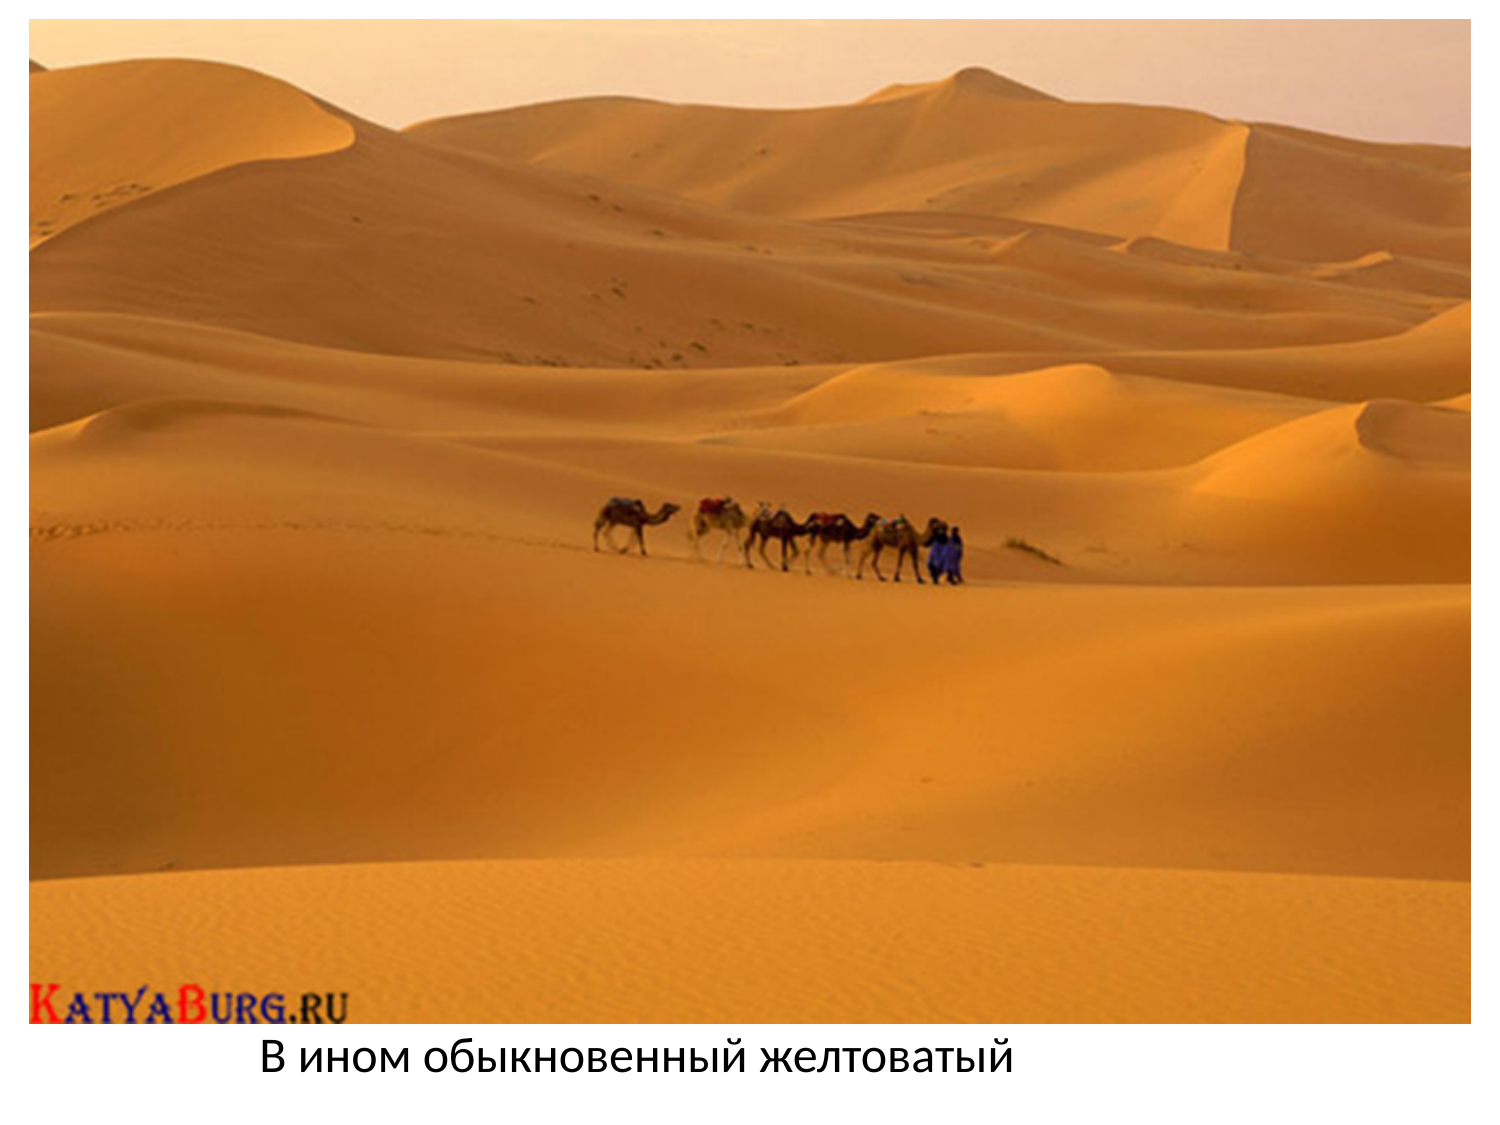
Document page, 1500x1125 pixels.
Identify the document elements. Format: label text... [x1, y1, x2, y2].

picture [29, 18, 1471, 1024]
list В ином обыкновенный желтоватый [53, 1031, 1402, 1104]
